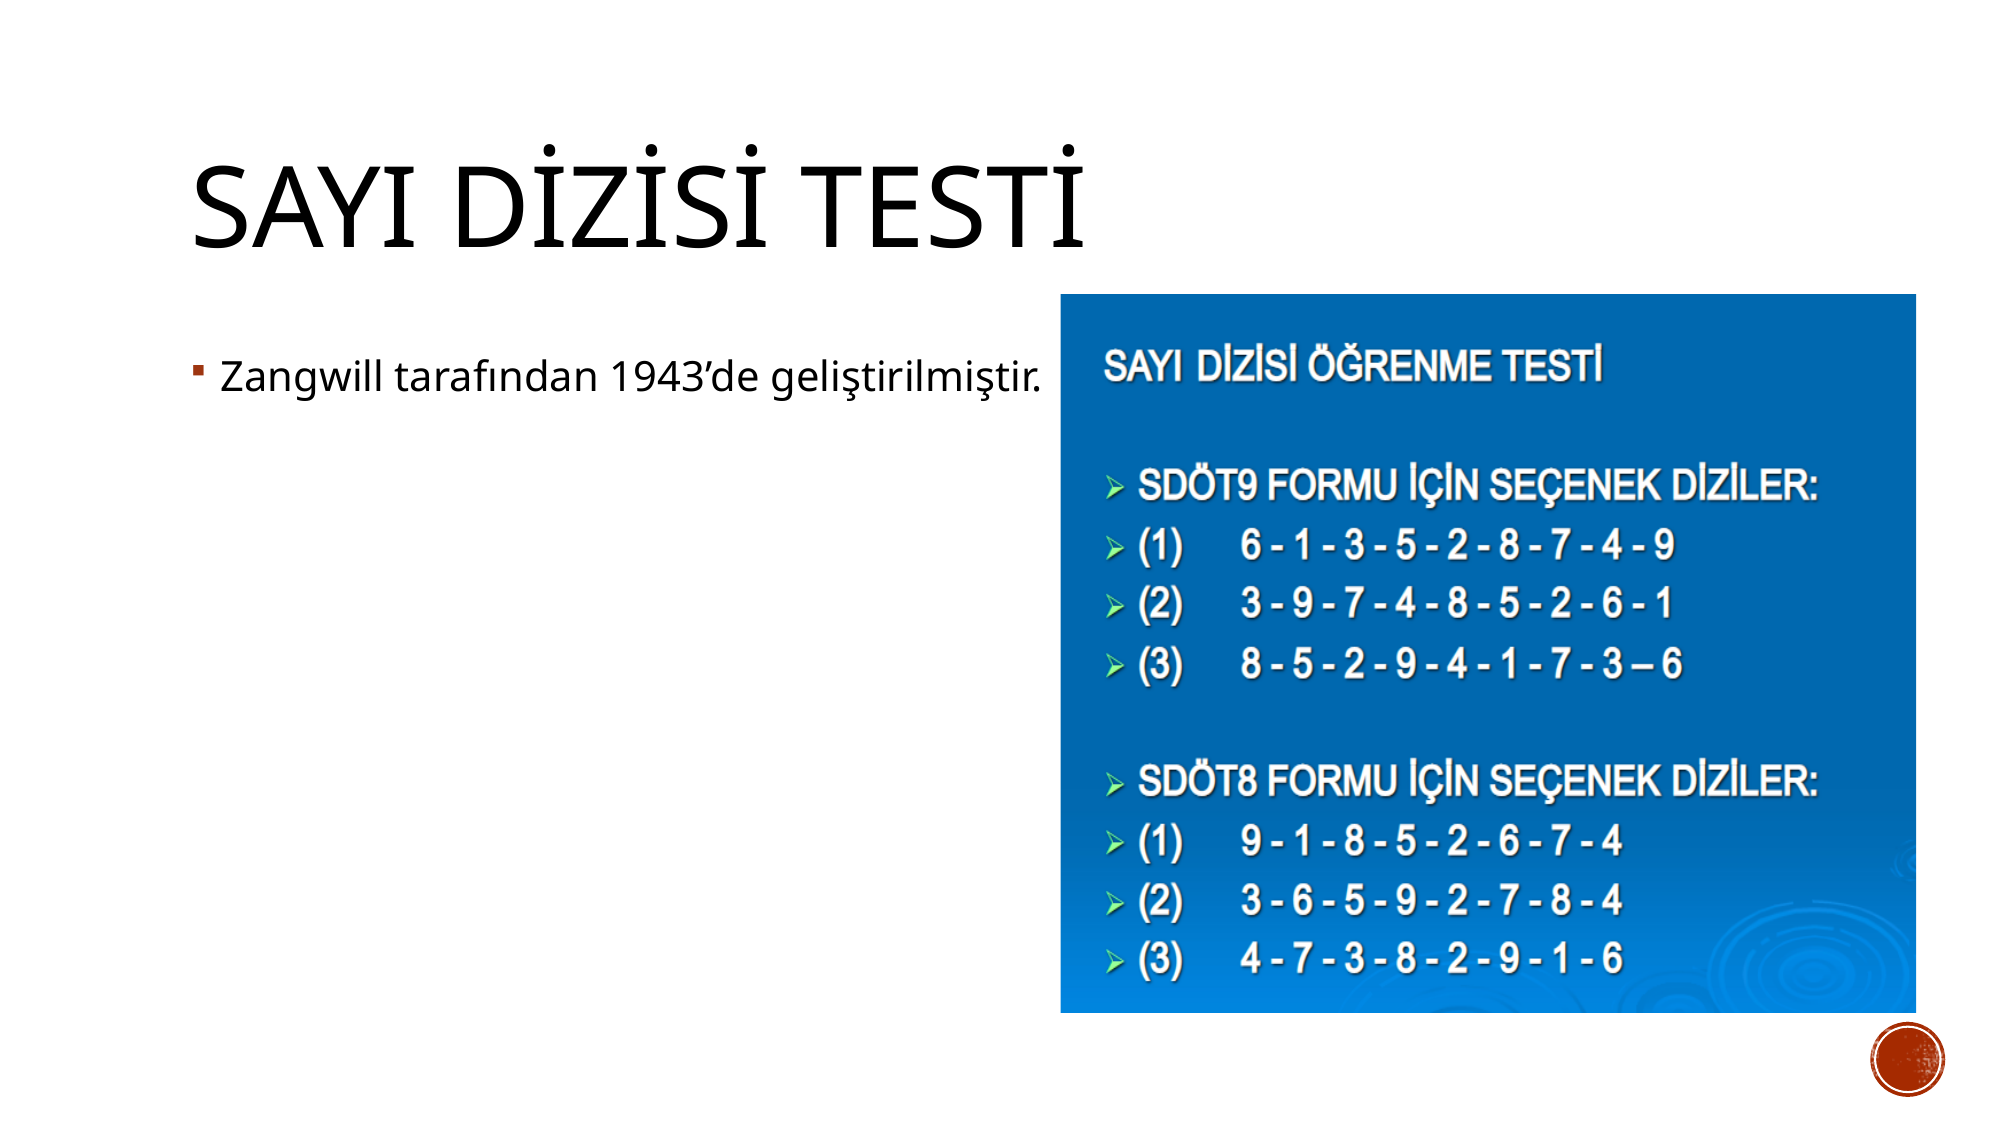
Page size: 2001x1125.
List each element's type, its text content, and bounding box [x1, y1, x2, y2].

list Zangwill tarafından 1943’de geliştirilmiştir. [175, 348, 1059, 1013]
picture [1060, 294, 1917, 1013]
title Sayı dizisi testi [175, 79, 1826, 344]
